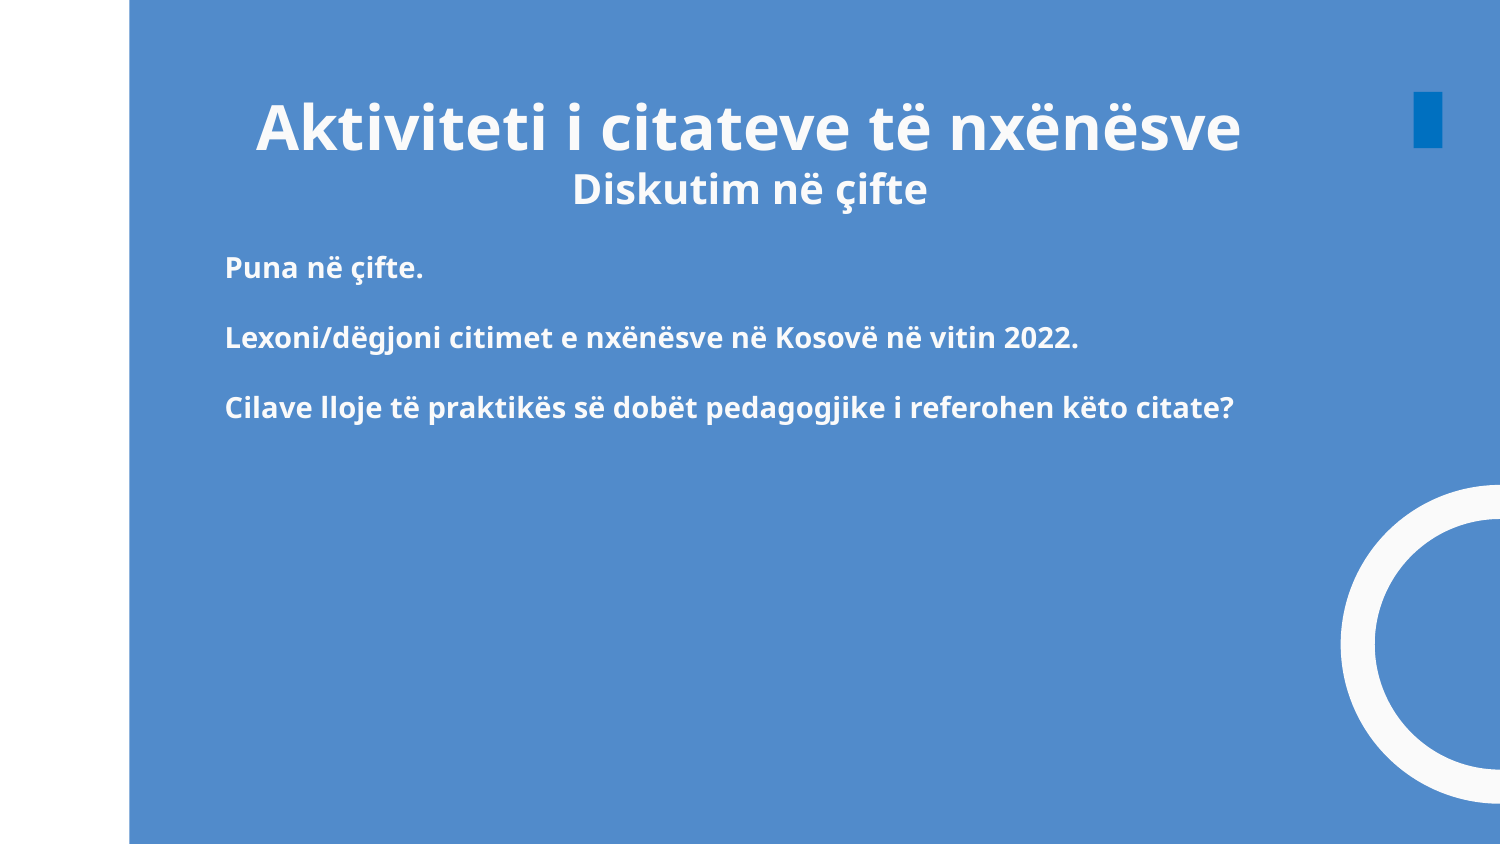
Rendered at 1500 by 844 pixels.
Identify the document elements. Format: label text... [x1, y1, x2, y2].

text_box [1340, 484, 1500, 804]
title Aktiviteti i citateve të nxënësve Diskutim në çifte [132, 72, 1382, 167]
text_box [0, 0, 132, 844]
list Puna në çifte. Lexoni/dëgjoni citimet e nxënësve në Kosovë në vitin 2022. Cilave lloje të praktikës së dobët pedagogjike i referohen këto citate? [184, 199, 1382, 760]
